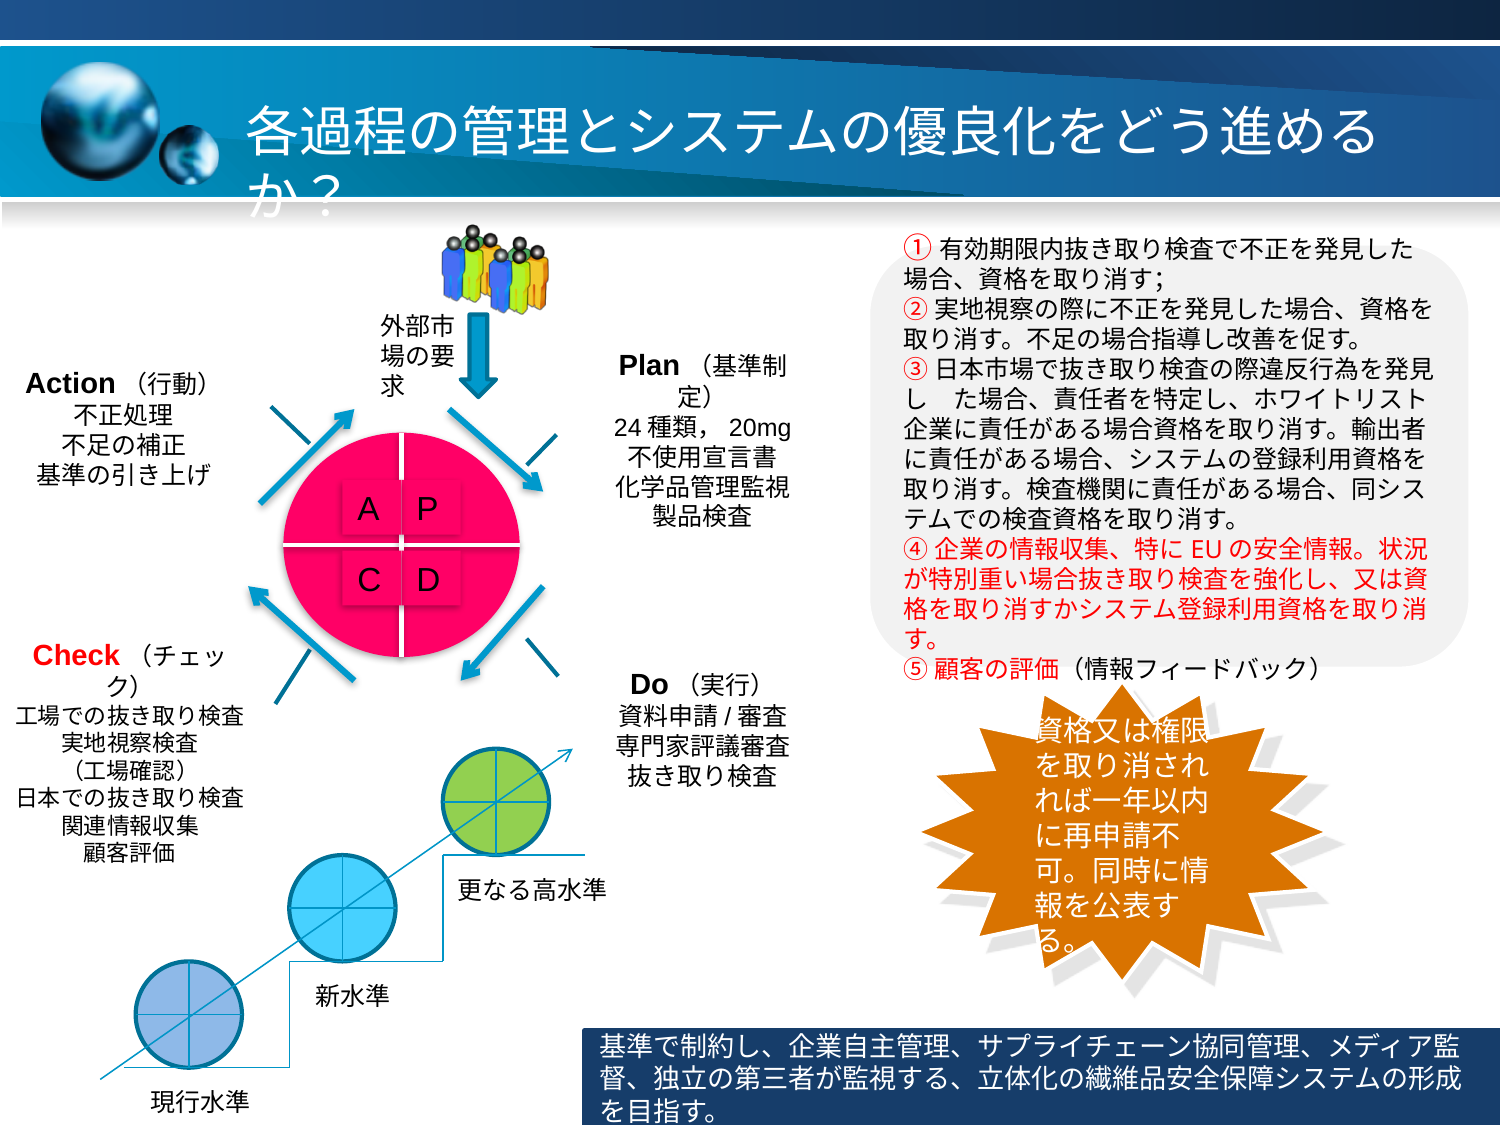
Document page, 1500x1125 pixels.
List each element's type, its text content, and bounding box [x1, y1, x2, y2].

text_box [0, 219, 828, 847]
picture [160, 126, 218, 184]
text_box ①有効期限内抜き取り検査で不正を発見した場合、資格を取り消す； ②実地視察の際に不正を発見した場合、資格を取り消す。不足の場合指導し改善を促す。 ③日本市場で抜き取り検査の際違反行為を発見し た場合、責任者を特定し、ホワイトリスト企業に責任がある場合資格を取り消す。輸出者に責任がある場合、システムの登録利用資格を取り消す。検査機関に責任がある場合、同システムでの検査資格を取り消す。 ④企業の情報収集、特にEUの安全情報。状況が特別重い場合抜き取り検査を強化し、又は資格を取り消すかシステム登録利用資格を取り消す。 ⑤顧客の評価（情報フィードバック） [866, 241, 1473, 671]
text_box 基準で制約し、企業自主管理、サプライチェーン協同管理、メディア監督、独立の第三者が監視する、立体化の繊維品安全保障システムの形成を目指す。 [636, 1028, 1500, 1125]
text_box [99, 857, 633, 1125]
text_box 資格又は権限を取り消されれば一年以内に再申請不可。同時に情報を公表する。 [915, 680, 1329, 984]
text_box 各過程の管理とシステムの優良化をどう進めるか？ [230, 90, 1500, 235]
picture [42, 63, 159, 180]
